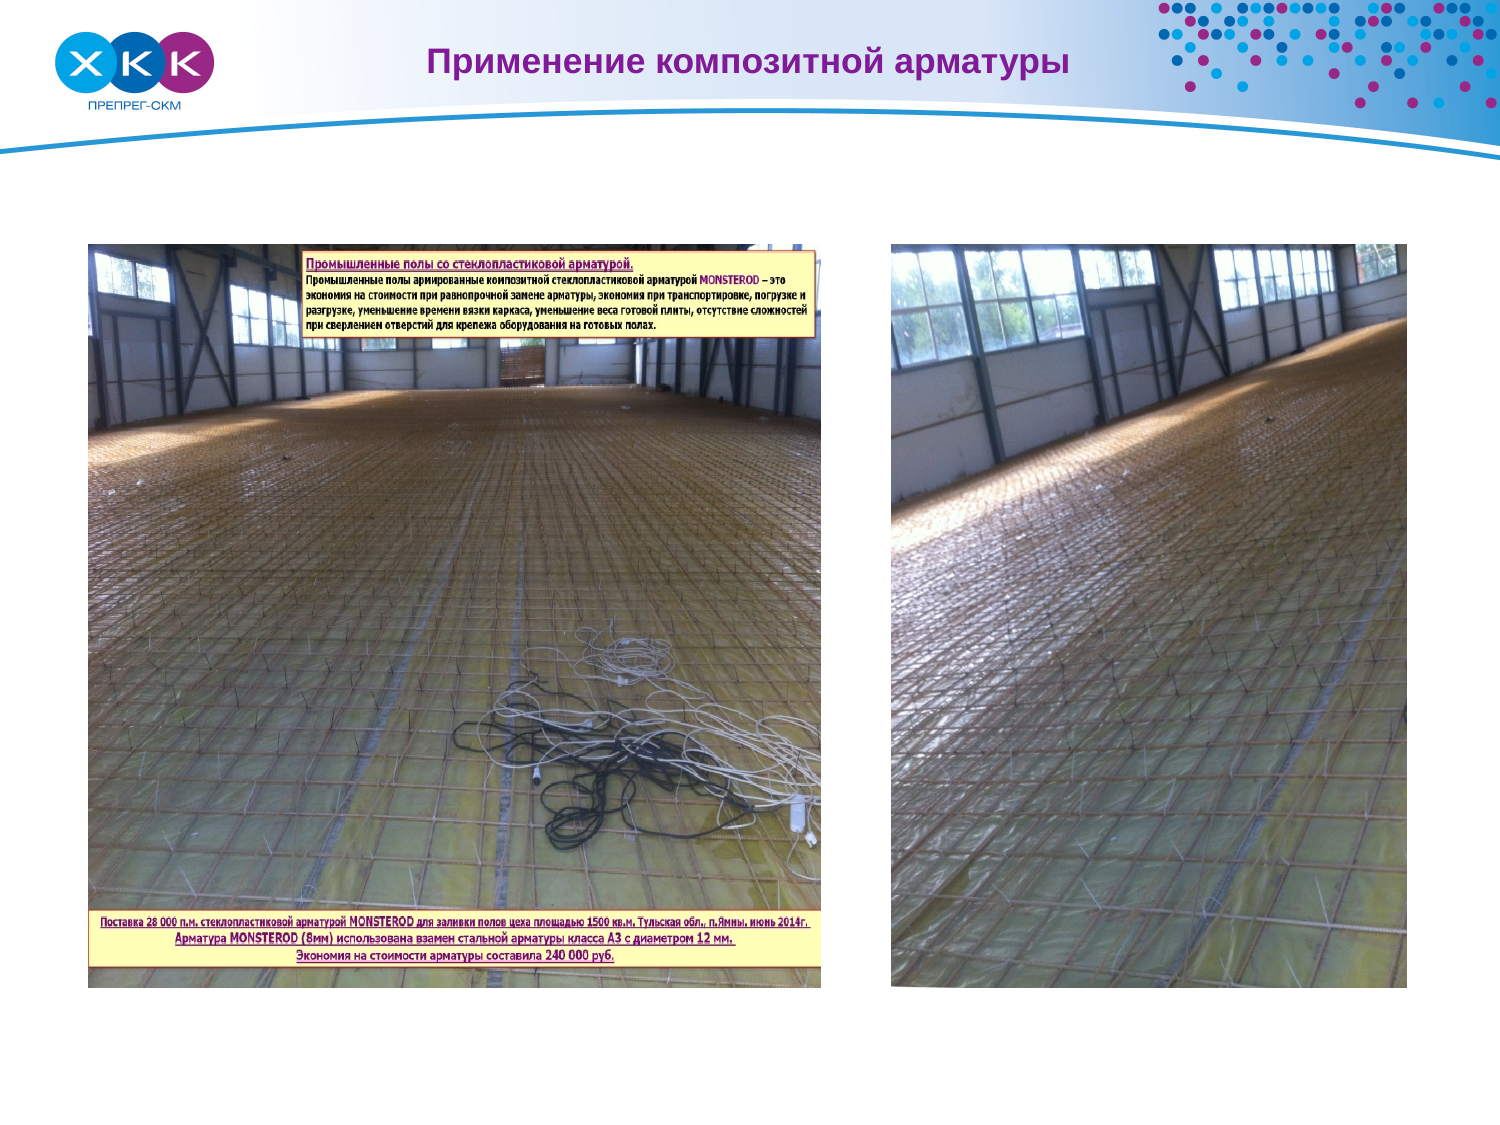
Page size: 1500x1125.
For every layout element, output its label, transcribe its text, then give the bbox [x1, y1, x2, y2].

title Применение композитной арматуры [51, 30, 1446, 135]
picture [0, 0, 1500, 1125]
